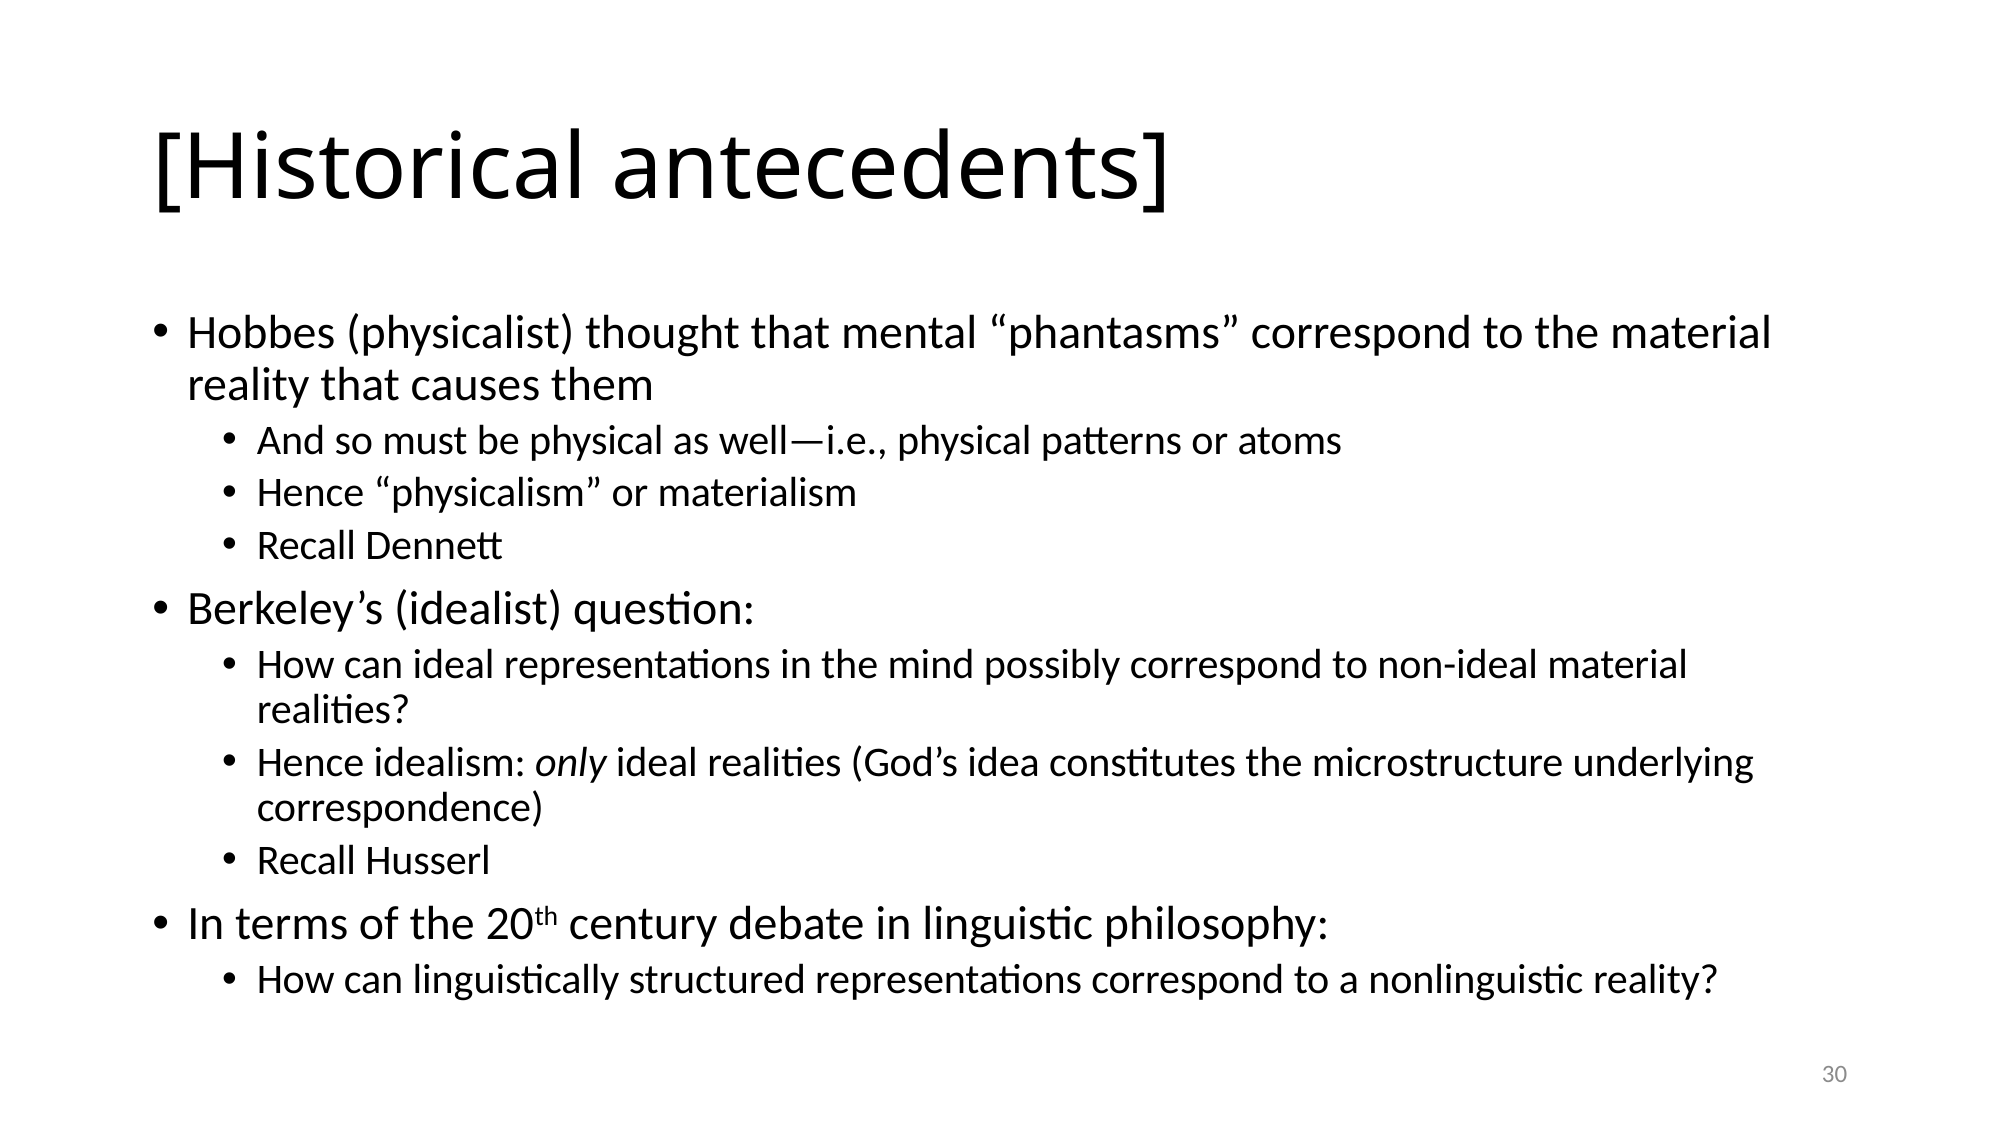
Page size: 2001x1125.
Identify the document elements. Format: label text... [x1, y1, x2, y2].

list Hobbes (physicalist) thought that mental “phantasms” correspond to the material reality that causes them And so must be physical as well—i.e., physical patterns or atoms Hence “physicalism” or materialism Recall Dennett Berkeley’s (idealist) question: How can ideal representations in the mind possibly correspond to non-ideal material realities? Hence idealism: only ideal realities (God’s idea constitutes the microstructure underlying correspondence) Recall Husserl In terms of the 20th century debate in linguistic philosophy: How can linguistically structured representations correspond to a nonlinguistic reality? [137, 299, 1863, 1014]
title [Historical antecedents] [137, 59, 1863, 278]
slide_number 30 [1412, 1042, 1863, 1103]
